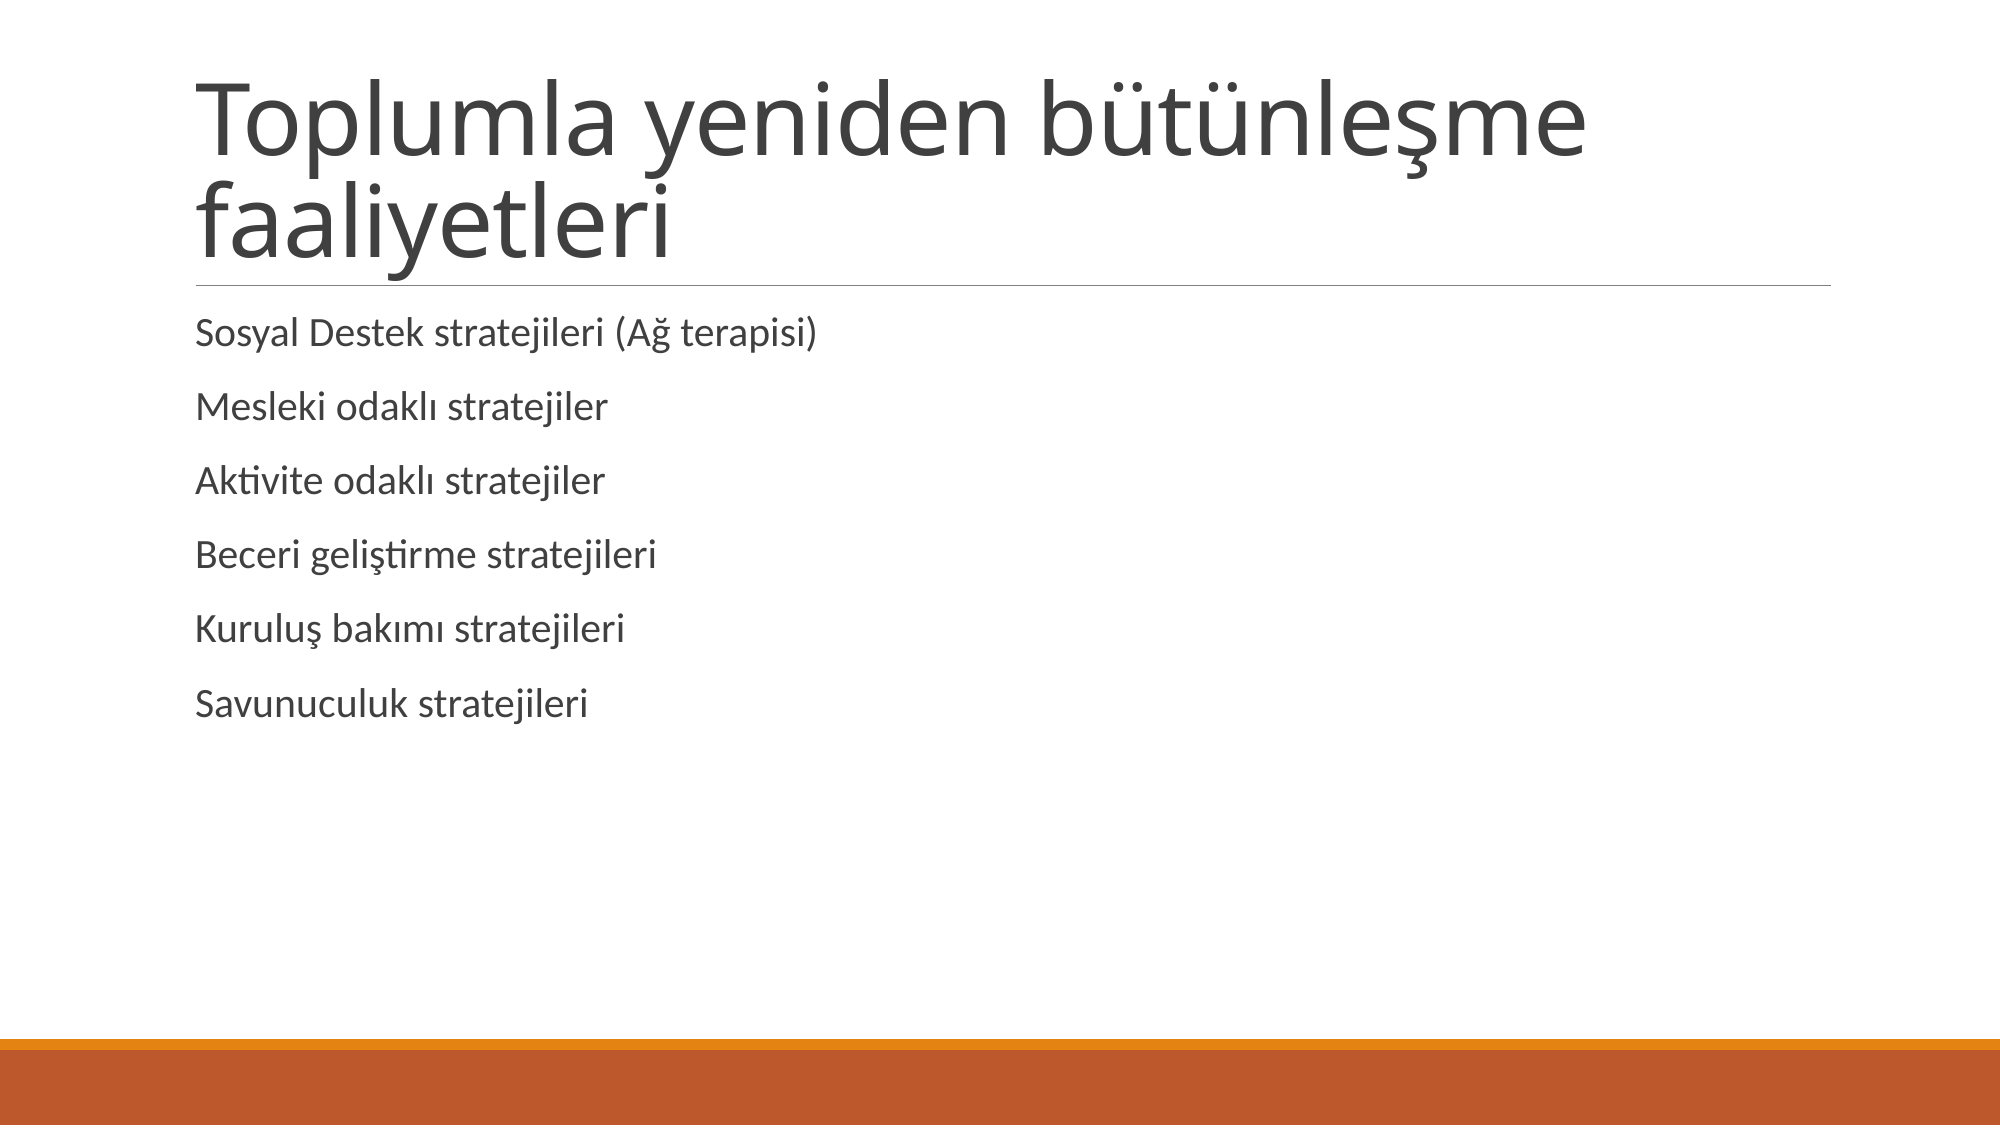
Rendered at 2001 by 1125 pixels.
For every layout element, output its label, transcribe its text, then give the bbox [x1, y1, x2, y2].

title Toplumla yeniden bütünleşme faaliyetleri [180, 47, 1830, 285]
list Sosyal Destek stratejileri (Ağ terapisi) Mesleki odaklı stratejiler Aktivite odaklı stratejiler Beceri geliştirme stratejileri Kuruluş bakımı stratejileri Savunuculuk stratejileri [180, 302, 1830, 963]
